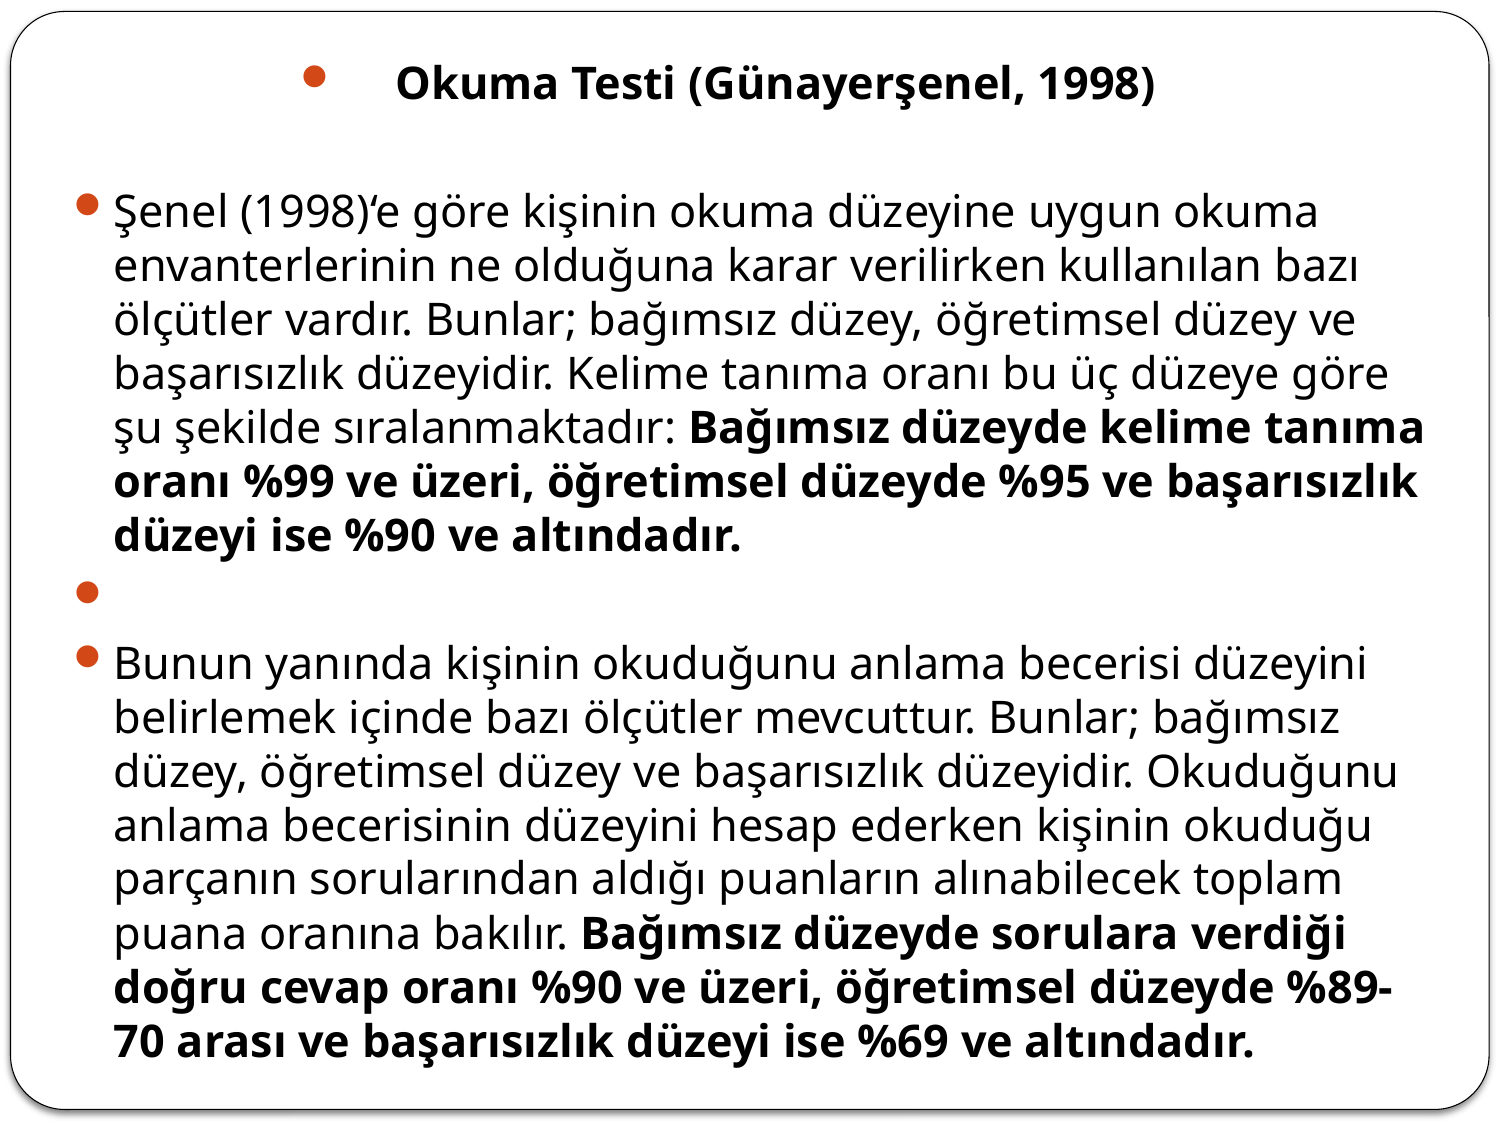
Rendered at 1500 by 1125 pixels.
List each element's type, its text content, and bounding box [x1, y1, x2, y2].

list Okuma Testi (Günayerşenel, 1998) Şenel (1998)‘e göre kişinin okuma düzeyine uygun okuma envanterlerinin ne olduğuna karar verilirken kullanılan bazı ölçütler vardır. Bunlar; bağımsız düzey, öğretimsel düzey ve başarısızlık düzeyidir. Kelime tanıma oranı bu üç düzeye göre şu şekilde sıralanmaktadır: Bağımsız düzeyde kelime tanıma oranı %99 ve üzeri, öğretimsel düzeyde %95 ve başarısızlık düzeyi ise %90 ve altındadır. Bunun yanında kişinin okuduğunu anlama becerisi düzeyini belirlemek içinde bazı ölçütler mevcuttur. Bunlar; bağımsız düzey, öğretimsel düzey ve başarısızlık düzeyidir. Okuduğunu anlama becerisinin düzeyini hesap ederken kişinin okuduğu parçanın sorularından aldığı puanların alınabilecek toplam puana oranına bakılır. Bağımsız düzeyde sorulara verdiği doğru cevap oranı %90 ve üzeri, öğretimsel düzeyde %89-70 arası ve başarısızlık düzeyi ise %69 ve altındadır. [58, 46, 1454, 1090]
